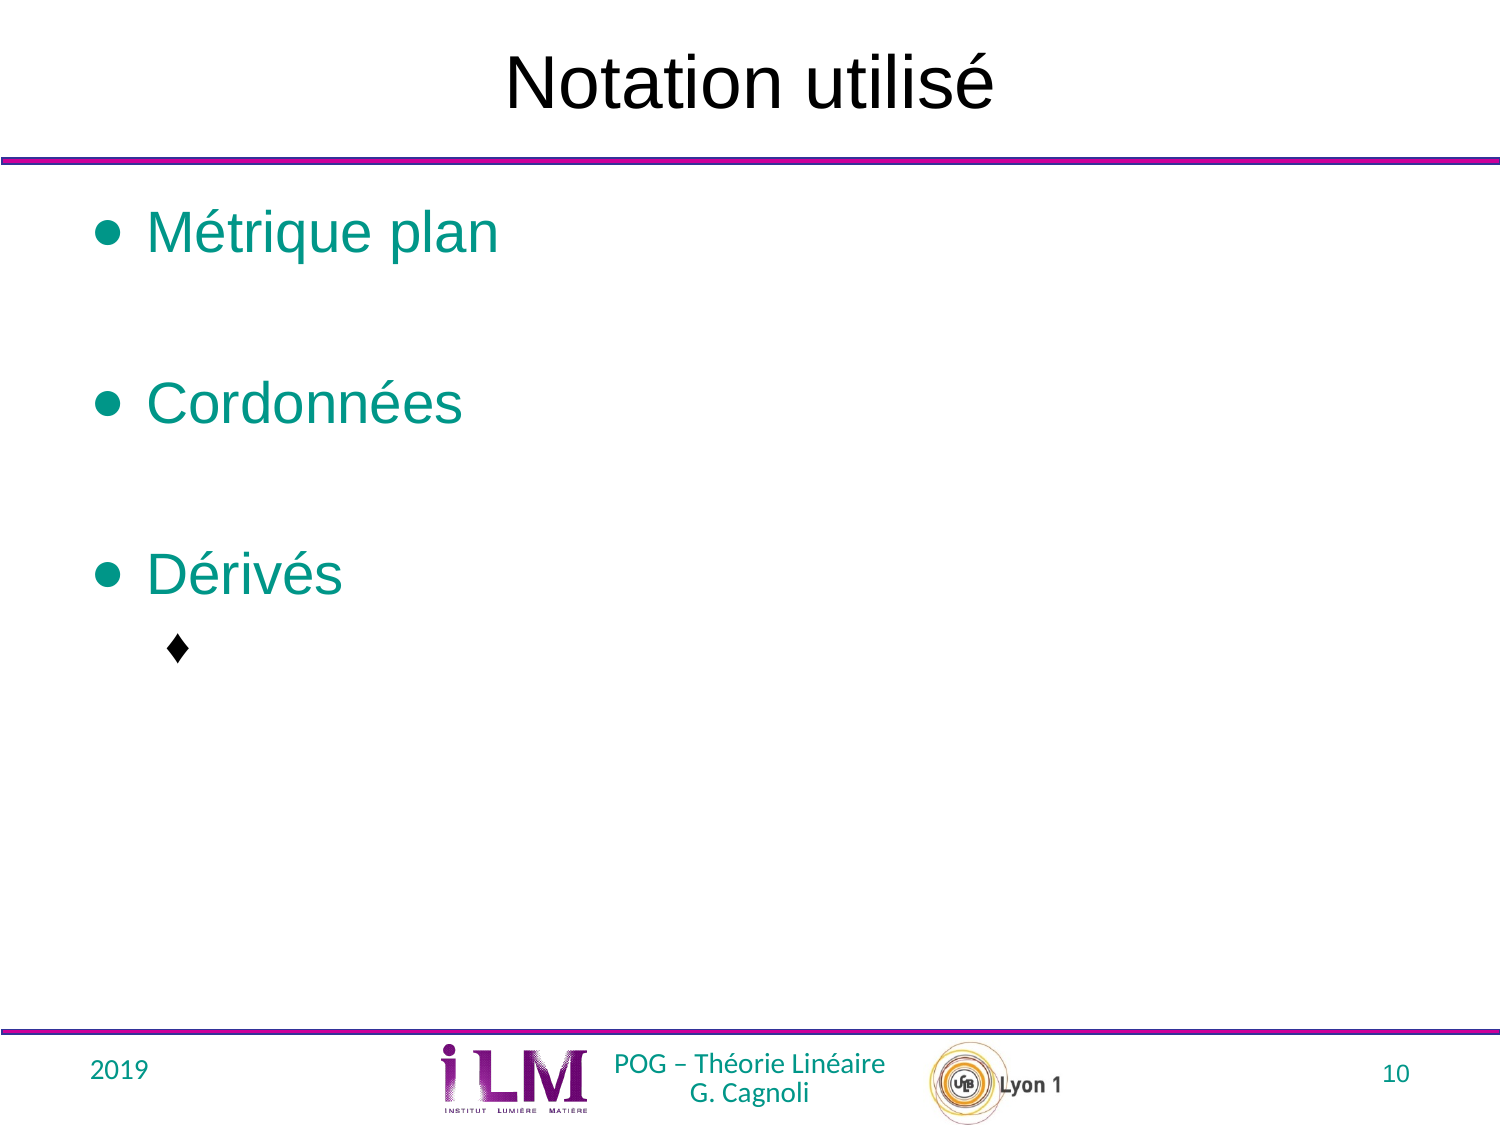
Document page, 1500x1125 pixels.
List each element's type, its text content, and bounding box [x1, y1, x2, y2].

slide_number 2019 [75, 1042, 172, 1103]
footer POG – Théorie Linéaire G. Cagnoli [442, 1042, 1058, 1103]
picture [923, 1040, 1065, 1125]
picture [441, 1044, 587, 1113]
slide_number 10 [1257, 1042, 1425, 1103]
title Notation utilisé [1, 0, 1500, 158]
